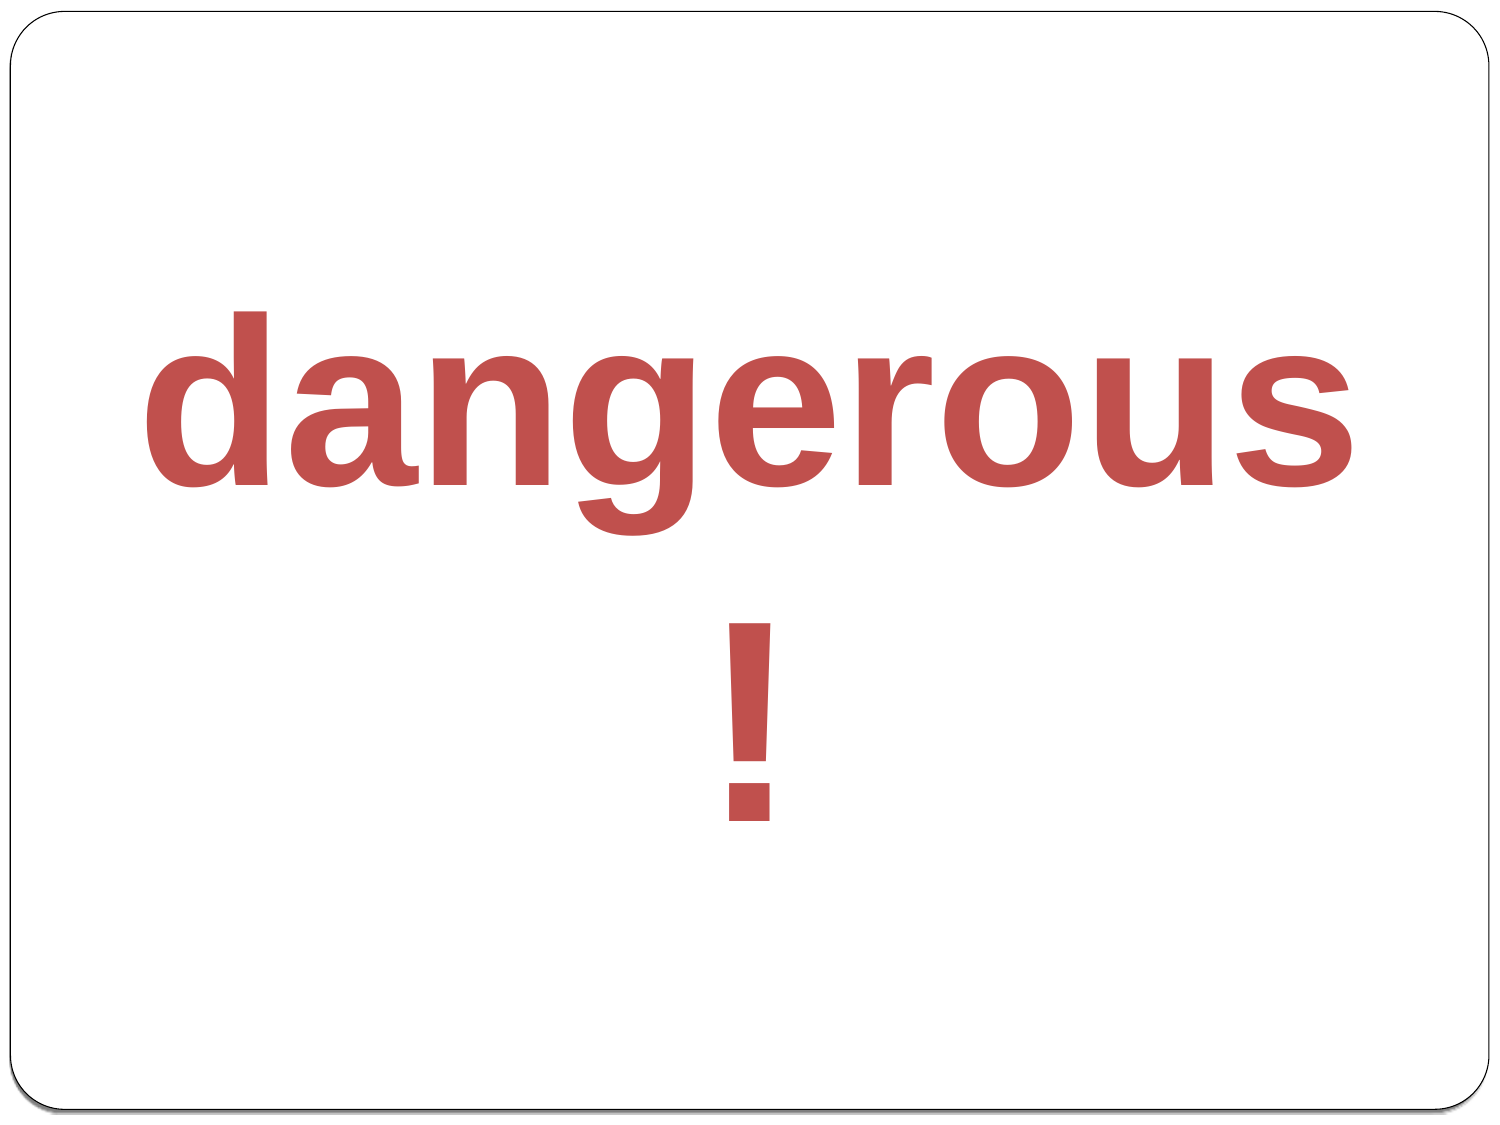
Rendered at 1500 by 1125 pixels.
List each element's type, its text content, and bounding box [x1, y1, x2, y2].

title dangerous ! [112, 468, 1388, 657]
